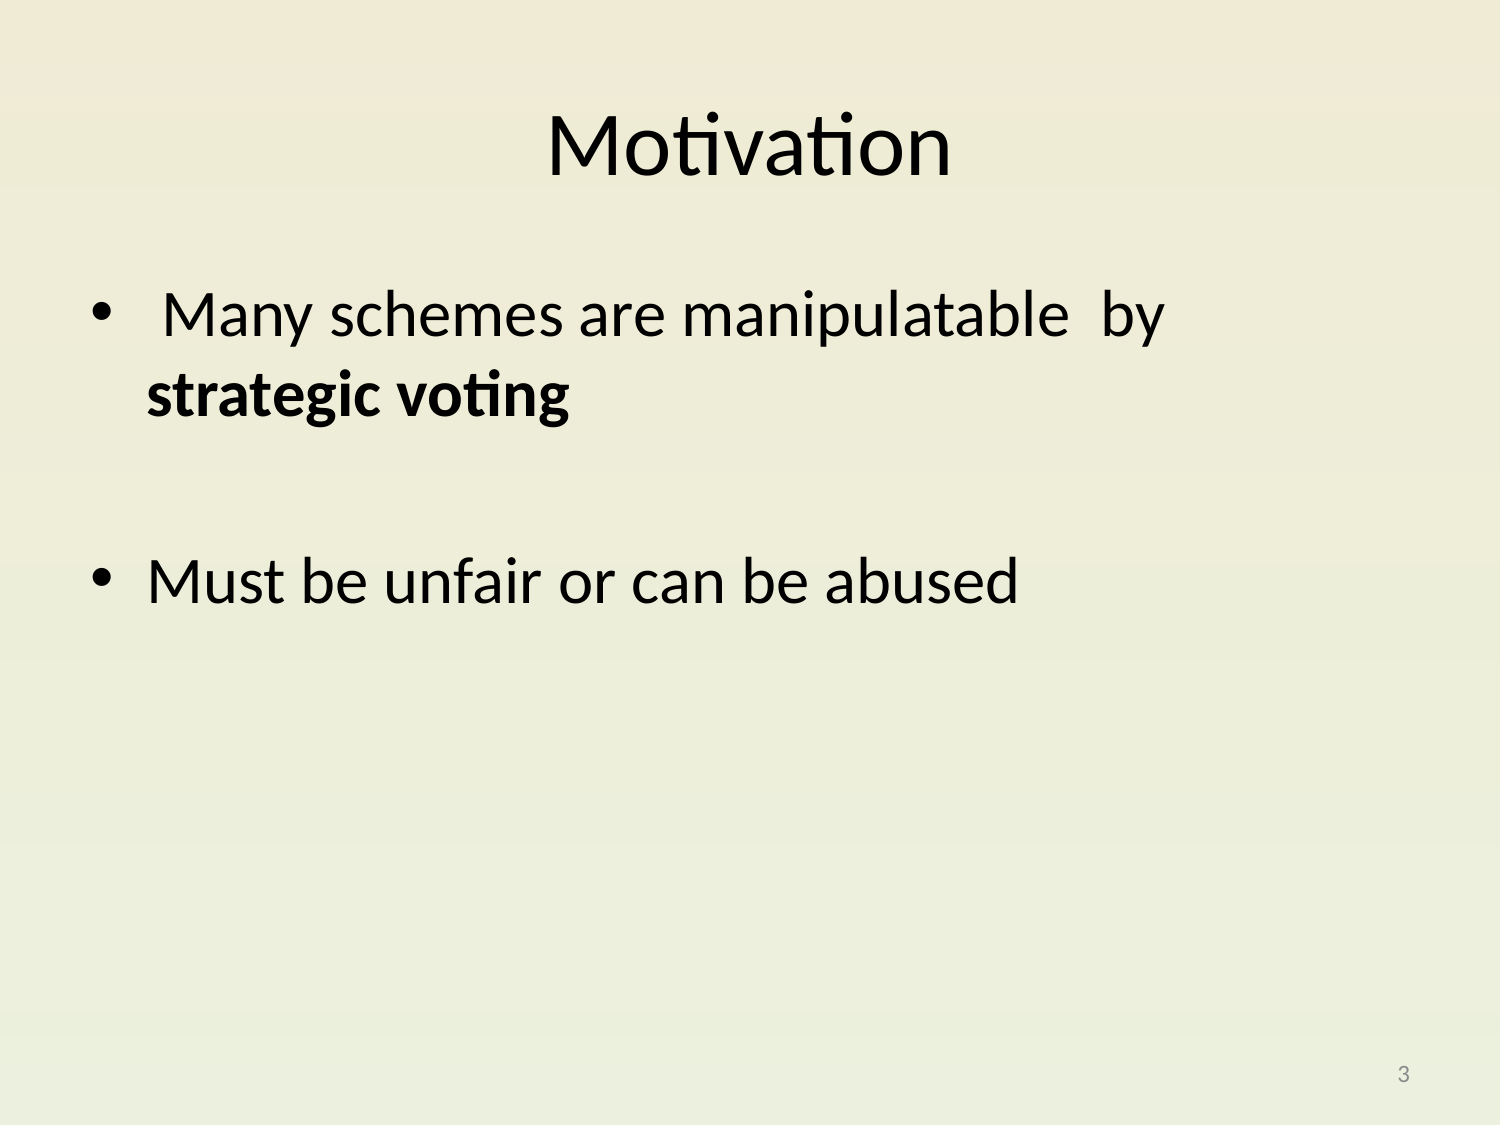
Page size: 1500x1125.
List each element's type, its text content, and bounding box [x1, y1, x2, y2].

title Motivation [75, 45, 1425, 233]
list Many schemes are manipulatable by strategic voting Must be unfair or can be abused [75, 262, 1425, 1005]
slide_number 3 [1074, 1042, 1425, 1103]
